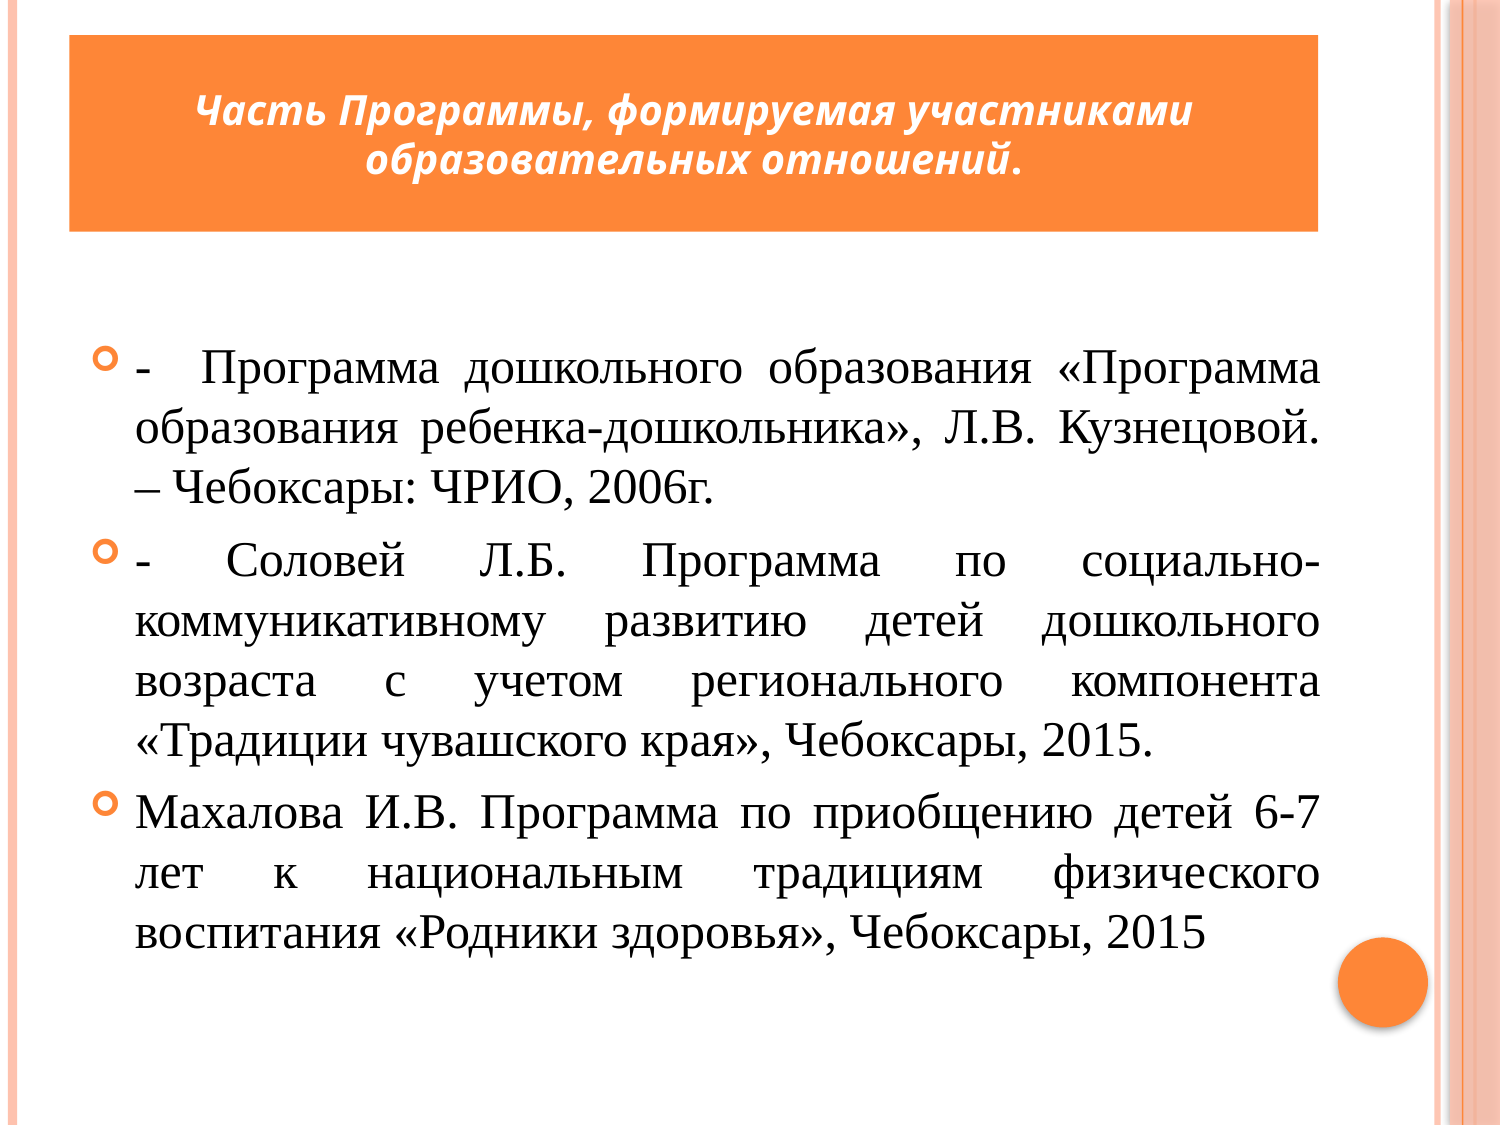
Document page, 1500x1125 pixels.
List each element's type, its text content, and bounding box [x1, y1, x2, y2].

list - Программа дошкольного образования «Программа образования ребенка-дошкольника», Л.В. Кузнецовой. – Чебоксары: ЧРИО, 2006г. - Соловей Л.Б. Программа по социально-коммуникативному развитию детей дошкольного возраста с учетом регионального компонента «Традиции чувашского края», Чебоксары, 2015. Махалова И.В. Программа по приобщению детей 6-7 лет к национальным традициям физического воспитания «Родники здоровья», Чебоксары, 2015 [75, 326, 1336, 1067]
list Часть Программы, формируемая участниками образовательных отношений. [69, 35, 1319, 232]
